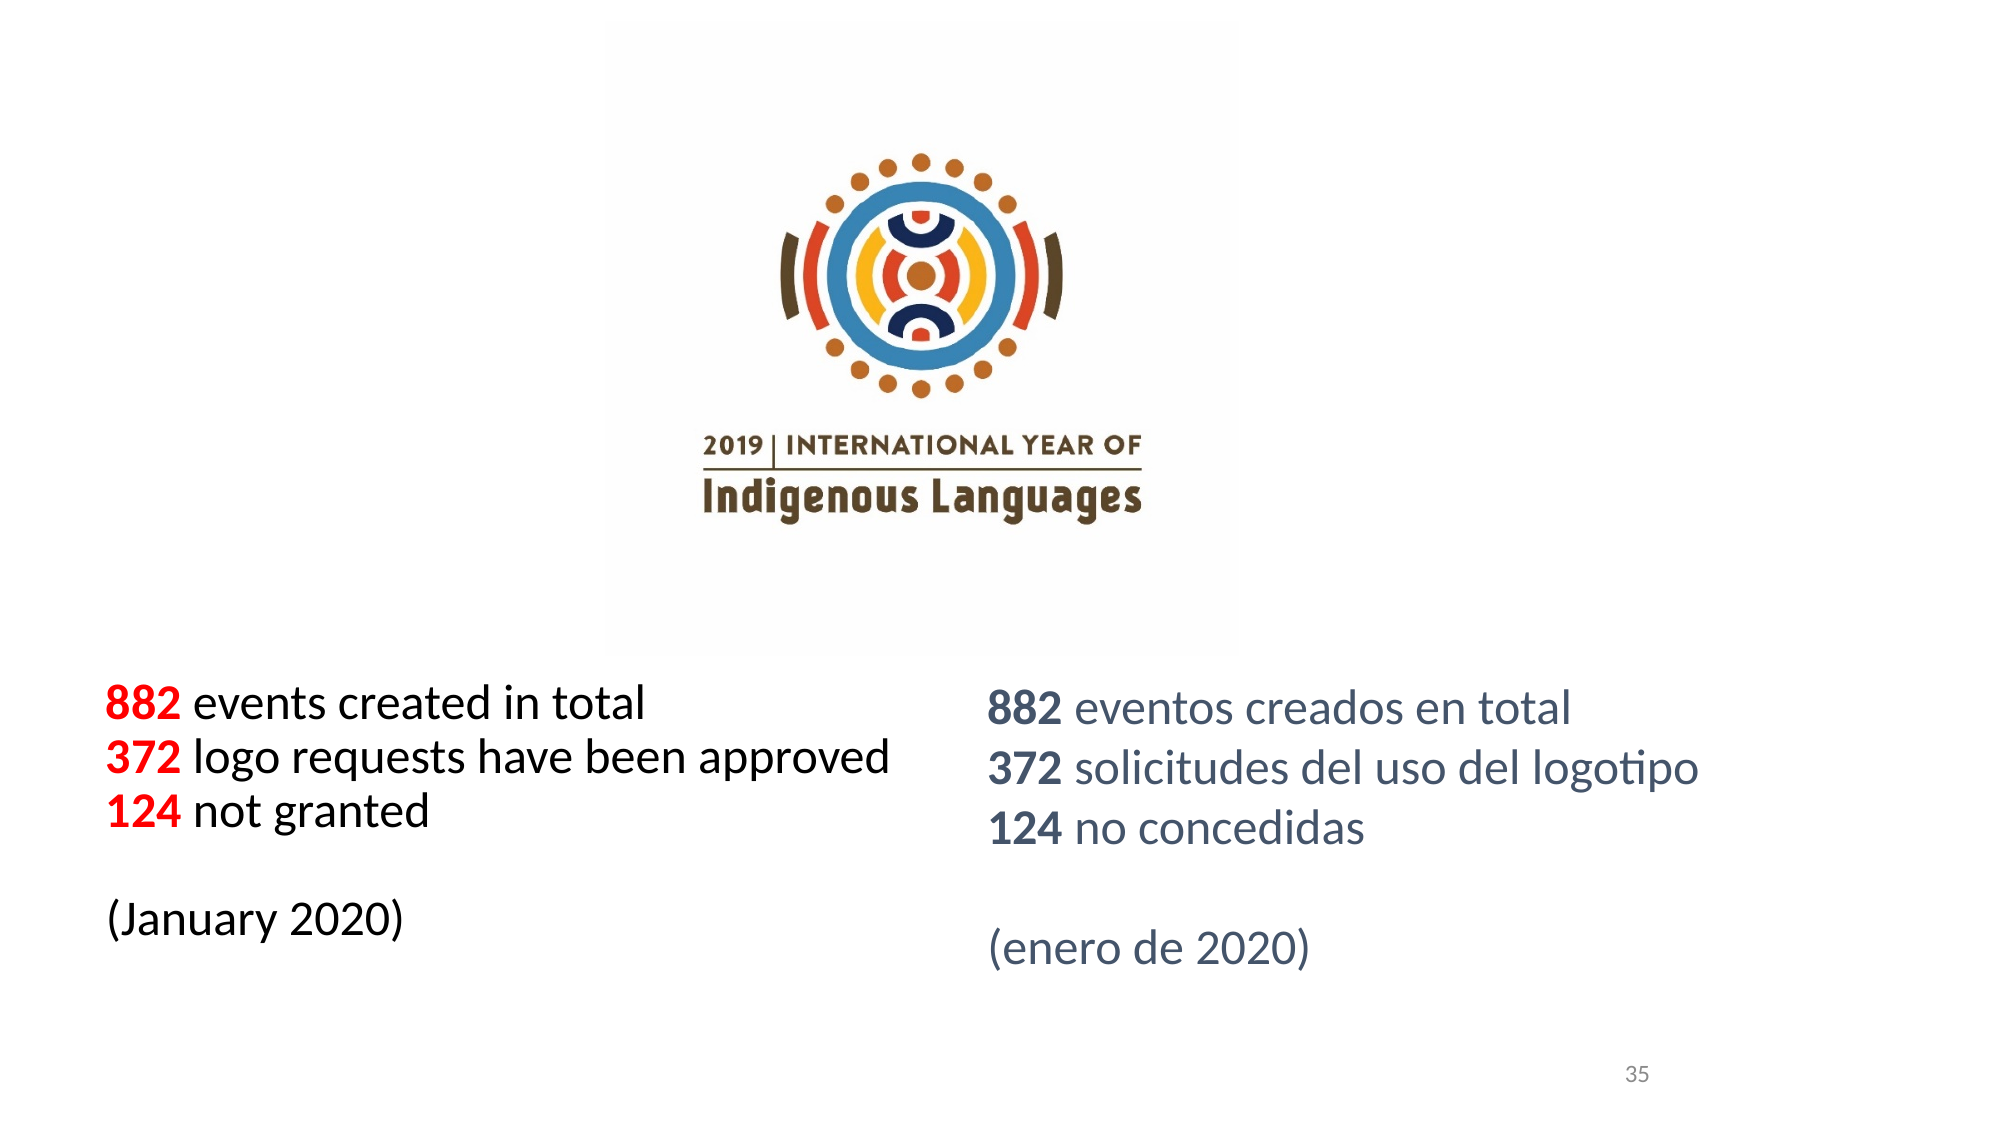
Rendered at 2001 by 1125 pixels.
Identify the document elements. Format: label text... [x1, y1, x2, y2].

picture [605, 21, 1239, 656]
text_box 882 eventos creados en total 372 solicitudes del uso del logotipo 124 no concedidas (enero de 2020) [972, 666, 1923, 982]
title 882 events created in total 372 logo requests have been approved 124 not granted (January 2020) [90, 666, 922, 1017]
slide_number 35 [1412, 1042, 1863, 1103]
